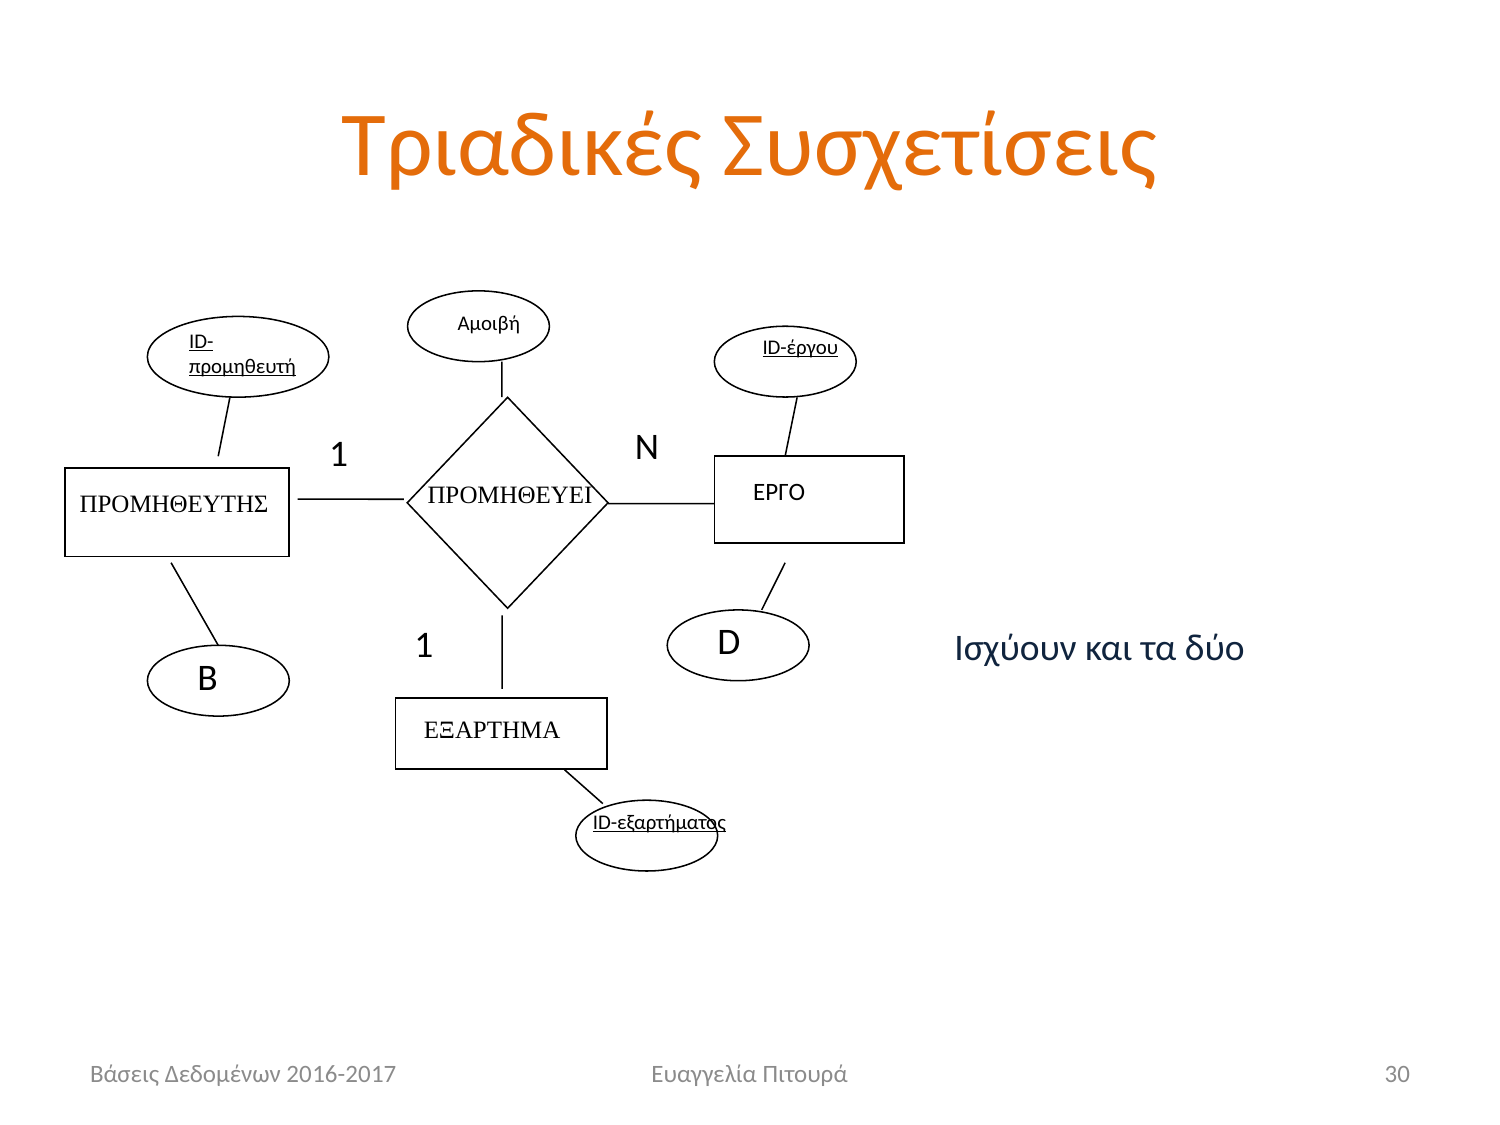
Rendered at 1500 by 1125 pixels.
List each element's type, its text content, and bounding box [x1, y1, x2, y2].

text_box ID-προμηθευτή [174, 320, 331, 386]
footer Ευαγγελία Πιτουρά [512, 1042, 988, 1103]
text_box Αμοιβή [442, 302, 538, 343]
text_box [64, 525, 290, 557]
text_box [419, 516, 596, 609]
text_box [575, 827, 717, 872]
text_box Ισχύουν και τα δύο [939, 615, 1439, 676]
text_box [64, 467, 290, 479]
text_box ID-εξαρτήματος [578, 801, 741, 842]
text_box [407, 290, 550, 362]
text_box ΠΡΟΜΗΘΕΥΤΗΣ [64, 479, 301, 525]
text_box [175, 386, 301, 398]
text_box [407, 497, 412, 508]
title Τριαδικές Συσχετίσεις [75, 45, 1425, 233]
text_box [200, 316, 276, 320]
text_box [147, 650, 290, 717]
text_box [437, 397, 578, 471]
text_box [147, 328, 174, 386]
text_box [714, 331, 857, 398]
text_box 1 [399, 612, 457, 673]
text_box ΕΡΓΟ [738, 467, 916, 513]
slide_number 30 [1074, 1042, 1425, 1103]
text_box Ν [620, 415, 677, 475]
text_box [395, 697, 608, 769]
text_box [667, 614, 789, 681]
text_box ΠΡΟΜΗΘΕΥΕΙ [412, 471, 626, 516]
slide_number Βάσεις Δεδομένων 2016-2017 [75, 1042, 425, 1103]
text_box B [182, 645, 266, 705]
text_box [714, 456, 904, 543]
text_box 1 [314, 421, 372, 482]
text_box ΕΞΑΡΤΗΜΑ [409, 706, 681, 752]
text_box ID-έργου [747, 326, 854, 366]
text_box D [702, 609, 809, 670]
